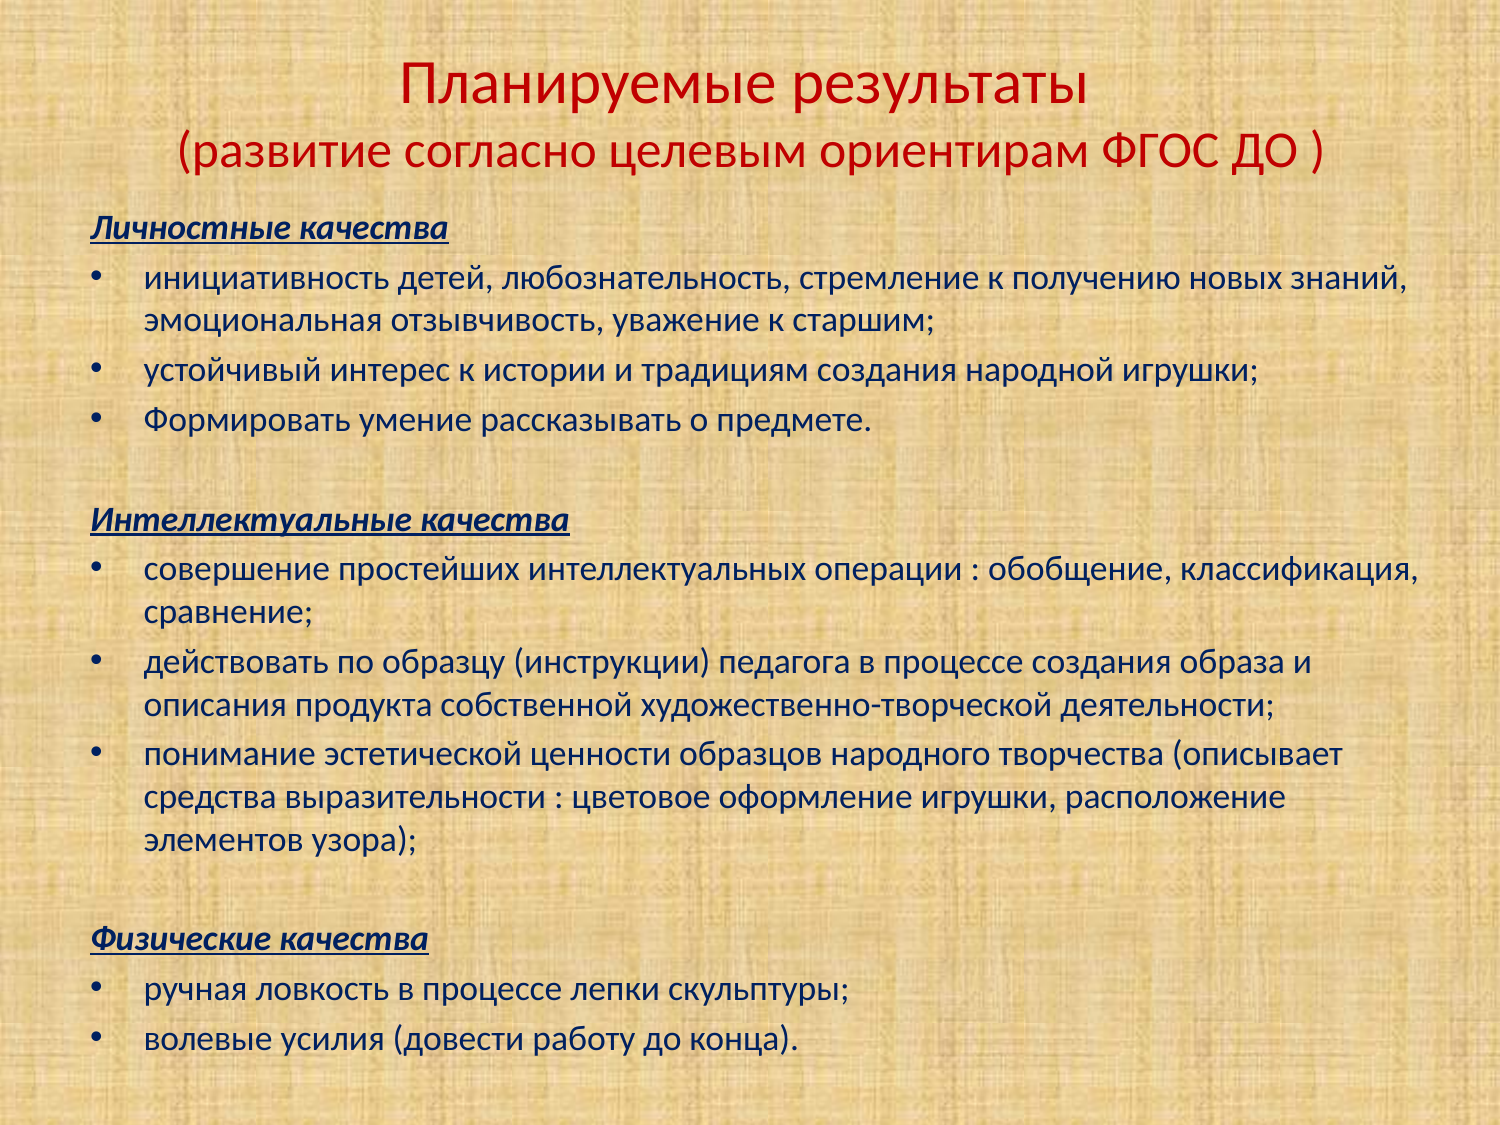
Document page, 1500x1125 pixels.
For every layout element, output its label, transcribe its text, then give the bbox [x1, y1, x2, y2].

picture [0, 0, 1500, 1125]
title Планируемые результаты (развитие согласно целевым ориентирам ФГОС ДО ) [76, 30, 1427, 188]
list Личностные качества инициативность детей, любознательность, стремление к получению новых знаний, эмоциональная отзывчивость, уважение к старшим; устойчивый интерес к истории и традициям создания народной игрушки; Формировать умение рассказывать о предмете. Интеллектуальные качества совершение простейших интеллектуальных операции : обобщение, классификация, сравнение; действовать по образцу (инструкции) педагога в процессе создания образа и описания продукта собственной художественно-творческой деятельности; понимание эстетической ценности образцов народного творчества (описывает средства выразительности : цветовое оформление игрушки, расположение элементов узора); Физические качества ручная ловкость в процессе лепки скульптуры; волевые усилия (довести работу до конца). [75, 196, 1459, 1083]
